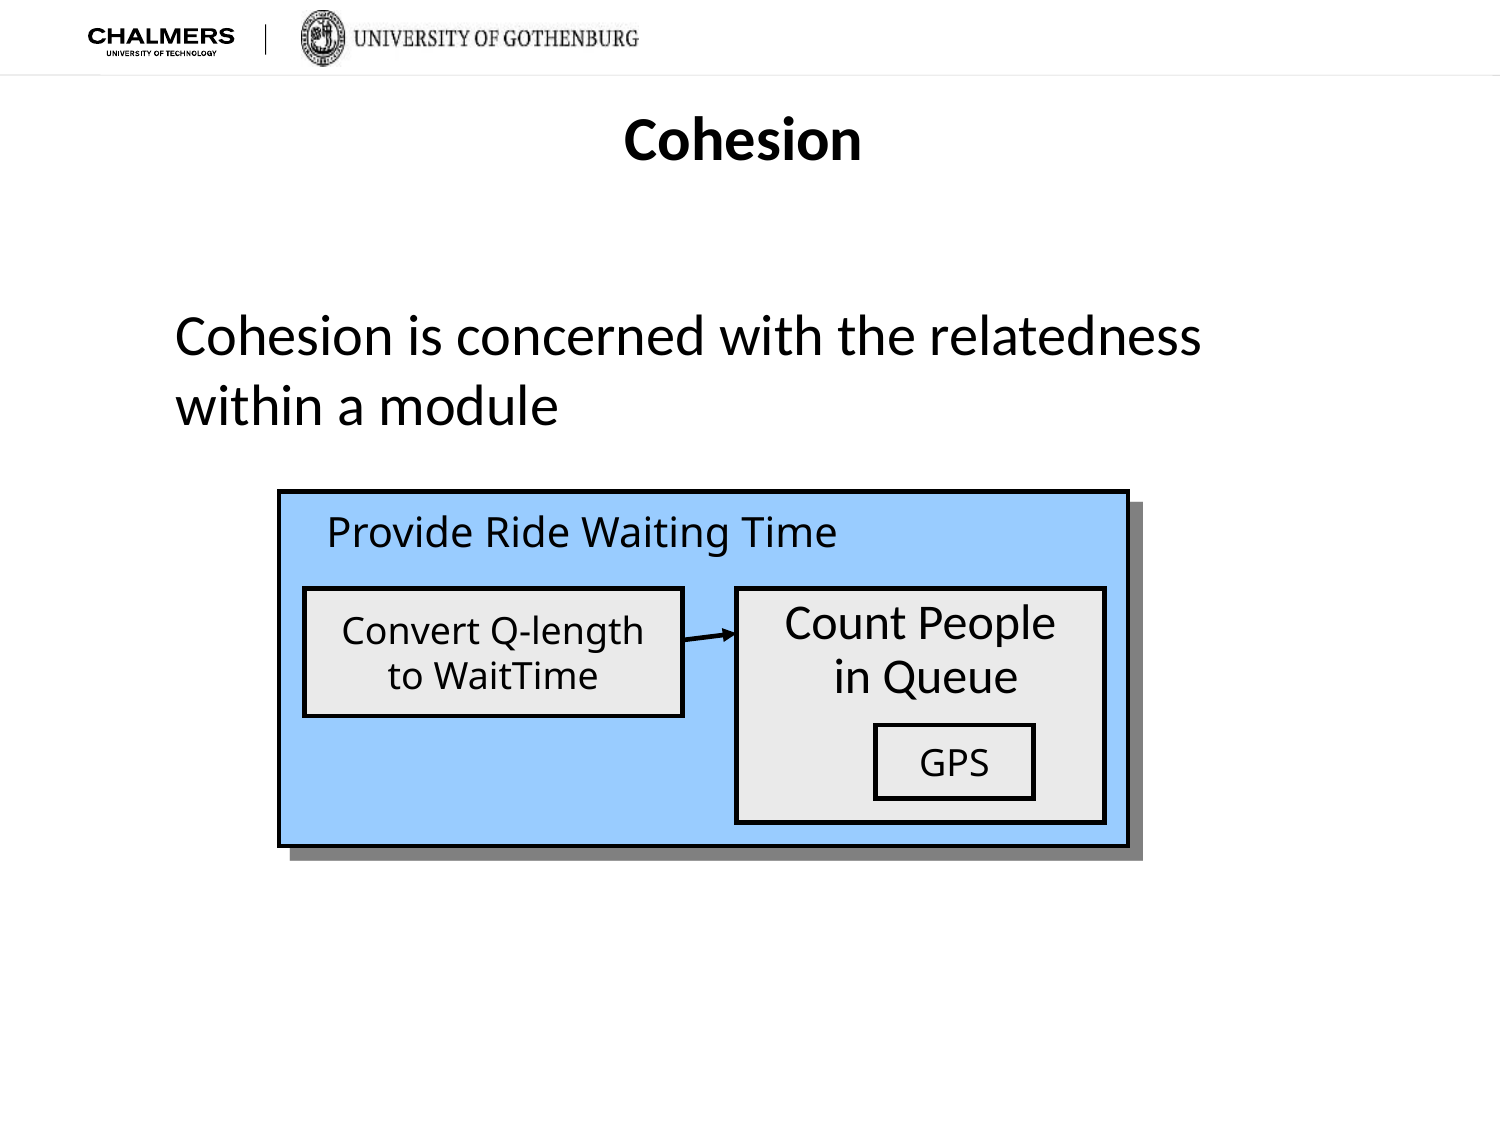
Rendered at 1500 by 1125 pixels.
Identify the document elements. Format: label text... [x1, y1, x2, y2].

text_box Cohesion is concerned with the relatedness within a module [160, 289, 1331, 445]
text_box Provide Ride Waiting Time [311, 498, 853, 564]
text_box GPS [875, 725, 1034, 799]
text_box Convert Q-length to WaitTime [304, 588, 683, 716]
title Cohesion [76, 83, 1412, 188]
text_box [681, 633, 737, 641]
text_box [278, 491, 1128, 846]
text_box Count People in Queue [736, 588, 1105, 823]
picture [301, 10, 639, 67]
